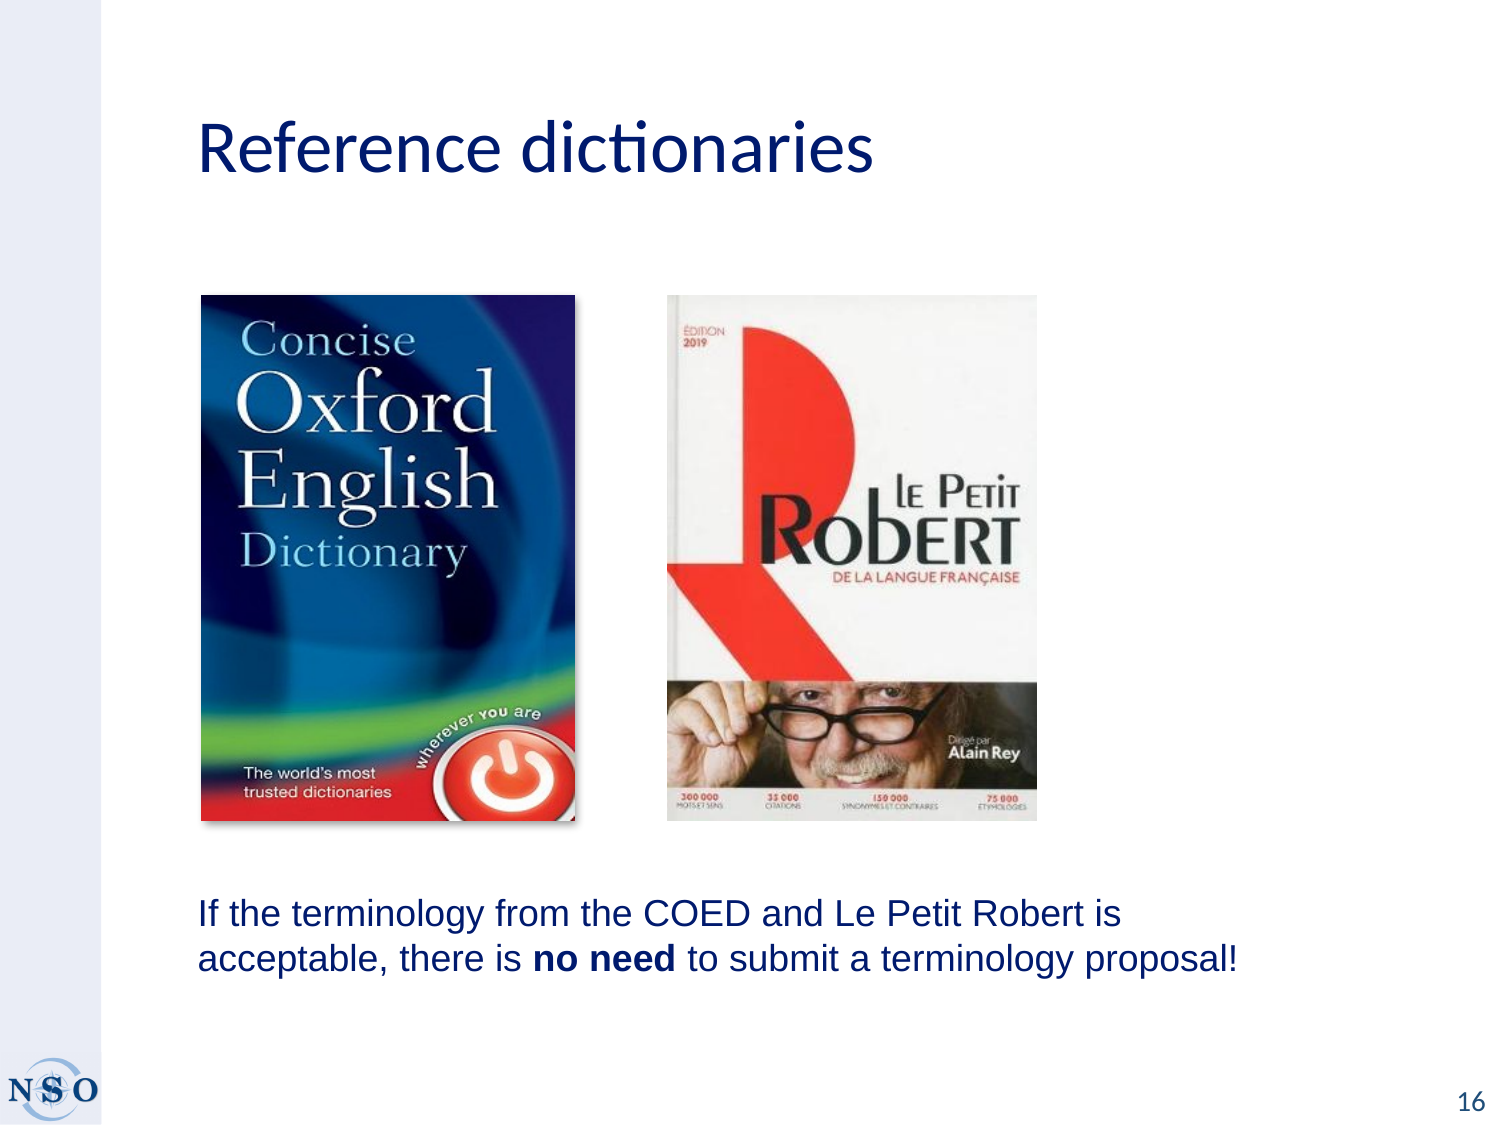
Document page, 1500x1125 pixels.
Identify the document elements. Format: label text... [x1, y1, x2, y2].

picture [201, 660, 575, 821]
text_box If the terminology from the COED and Le Petit Robert is acceptable, there is no need to submit a terminology proposal! [183, 881, 1268, 987]
text_box Reference dictionaries [182, 89, 1294, 375]
picture [201, 295, 575, 701]
picture [1, 1052, 102, 1124]
picture [667, 295, 1037, 821]
